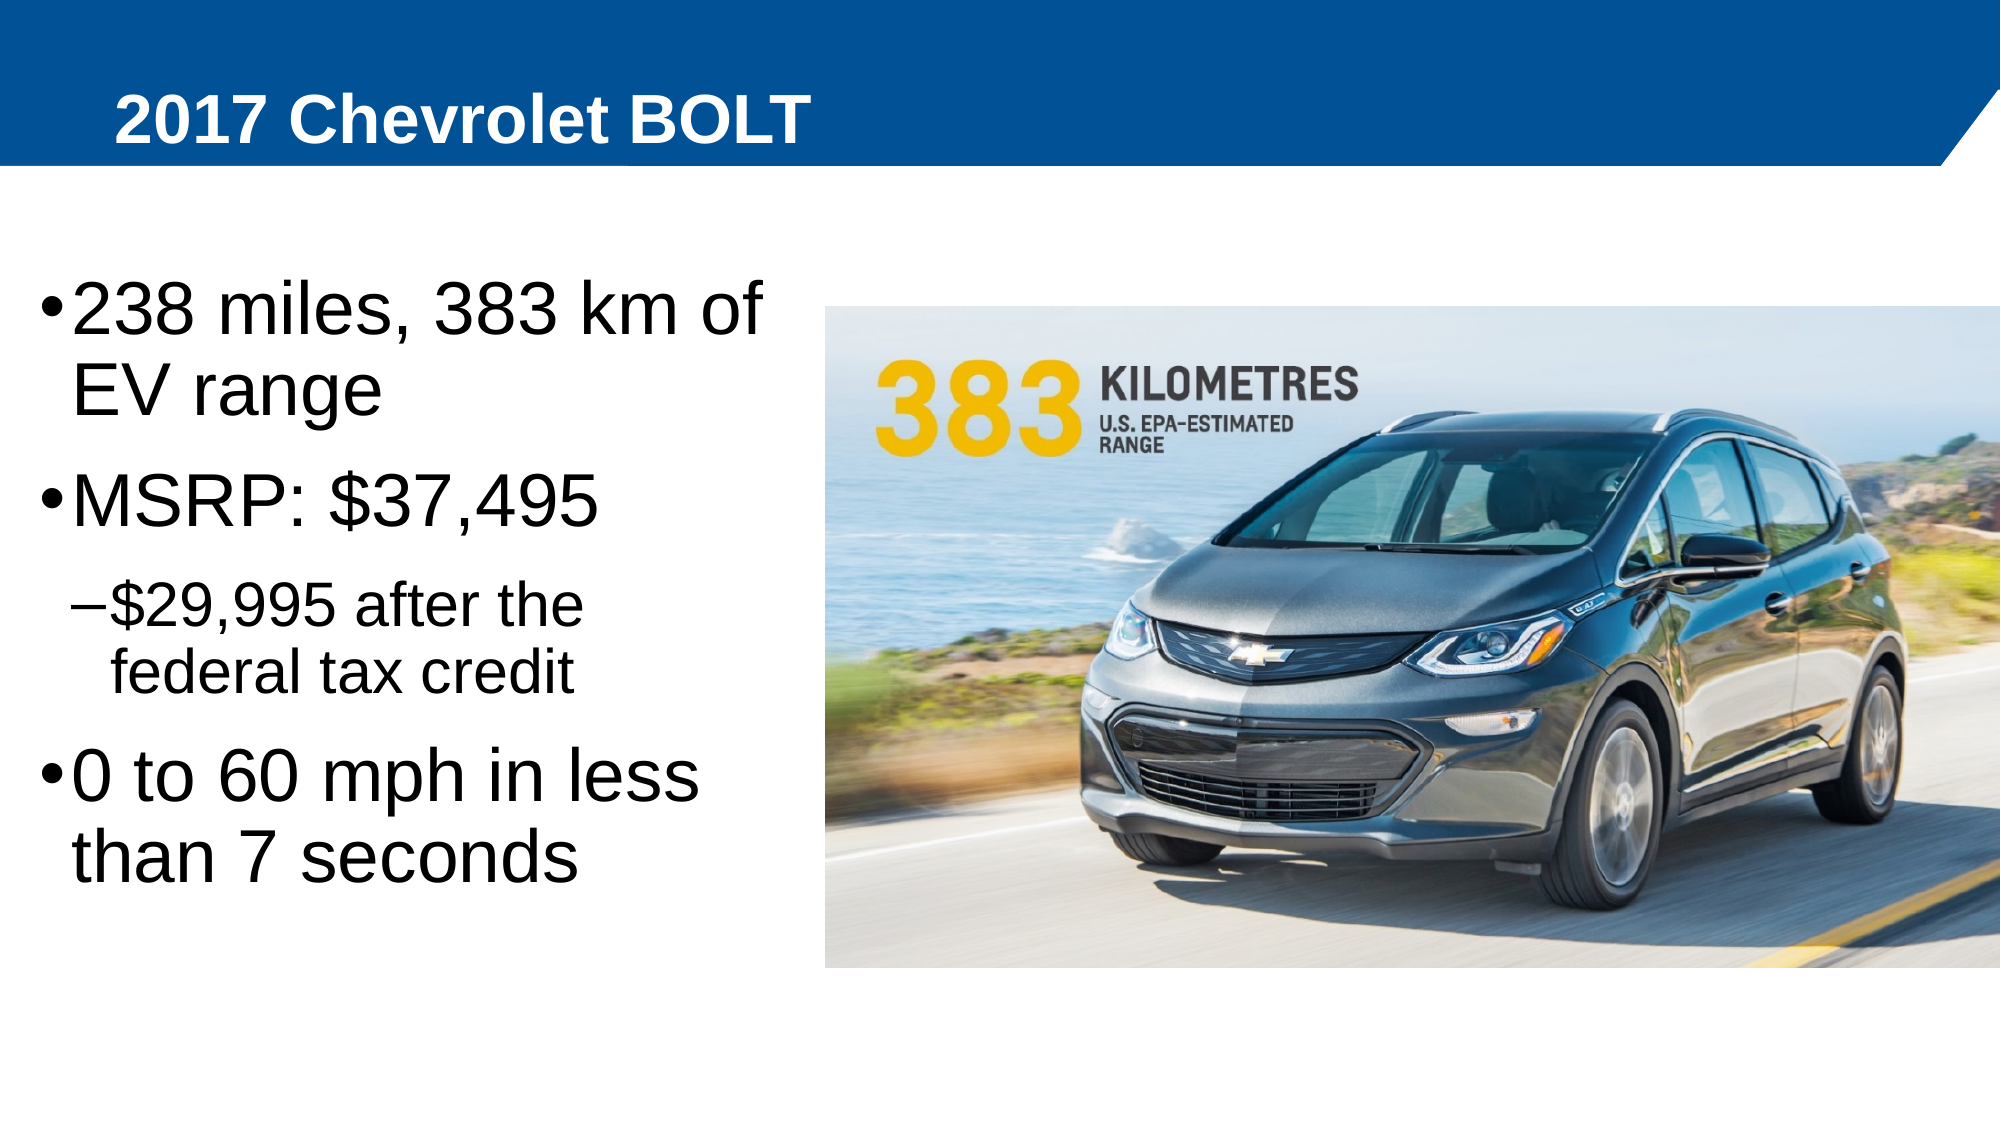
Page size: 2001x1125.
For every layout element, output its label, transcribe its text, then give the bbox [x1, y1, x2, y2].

picture [824, 305, 2000, 968]
title 2017 Chevrolet BOLT [99, 55, 1900, 166]
list 238 miles, 383 km of EV range MSRP: $37,495 $29,995 after the federal tax credit 0 to 60 mph in less than 7 seconds [24, 262, 800, 1063]
